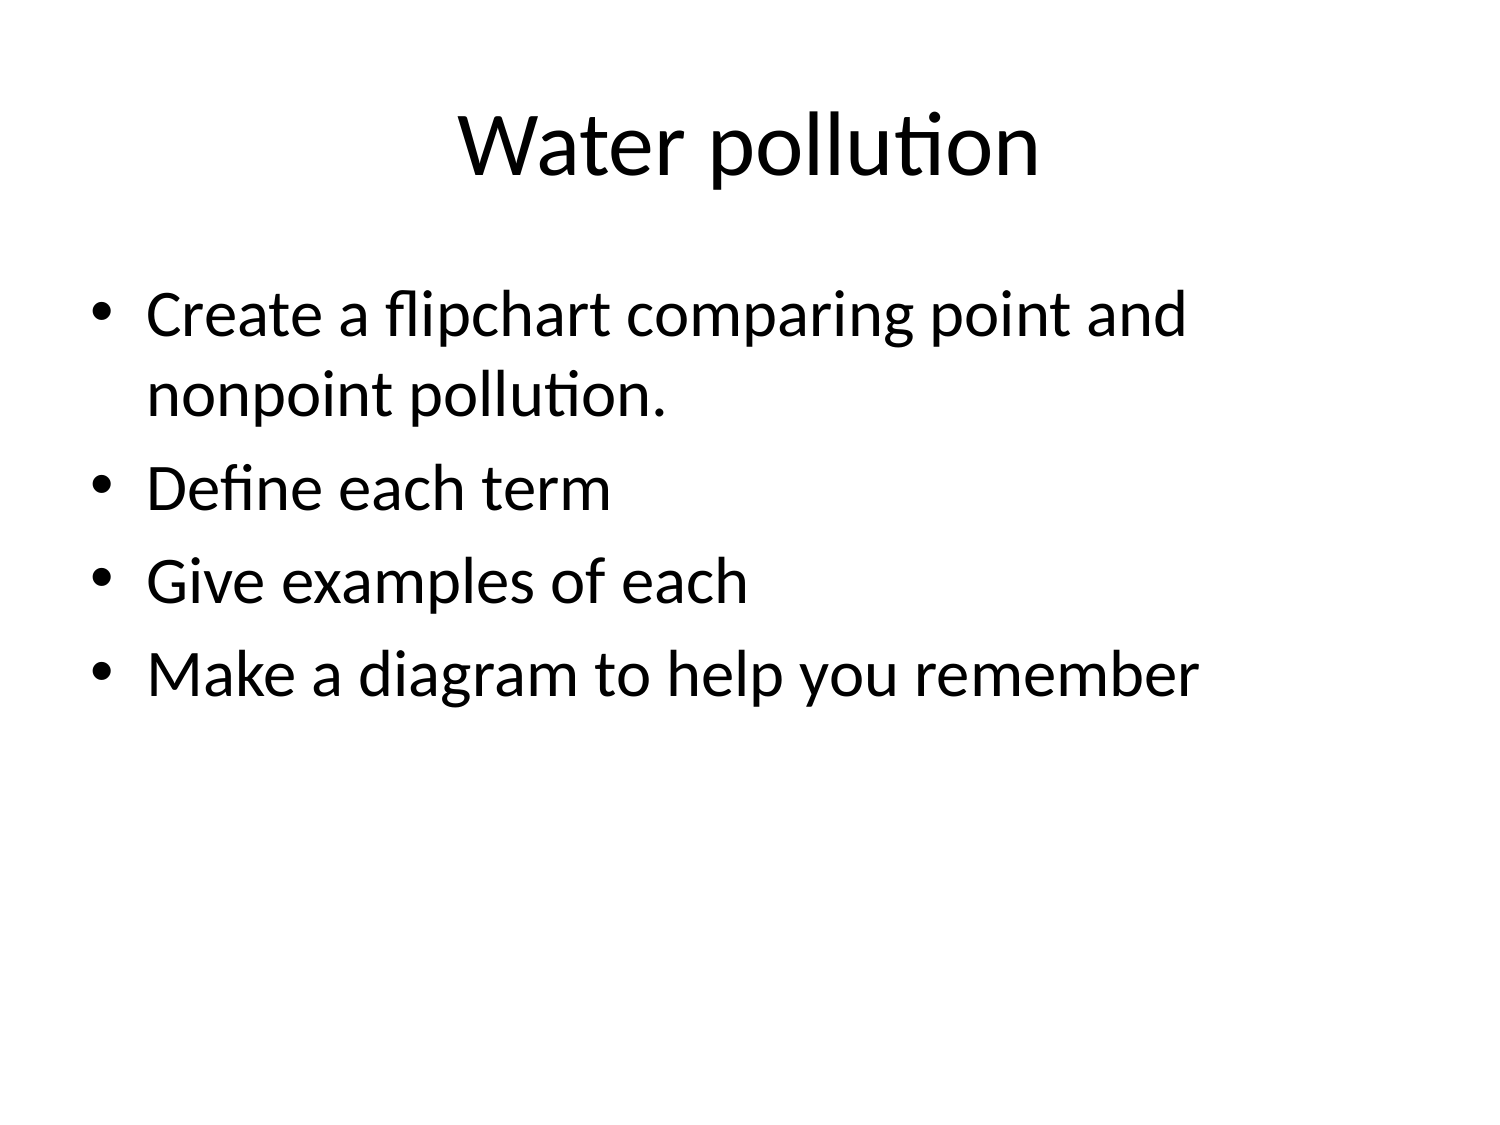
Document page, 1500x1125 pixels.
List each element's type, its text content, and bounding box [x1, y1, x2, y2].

list Create a flipchart comparing point and nonpoint pollution. Define each term Give examples of each Make a diagram to help you remember [75, 262, 1425, 1005]
title Water pollution [75, 45, 1425, 233]
